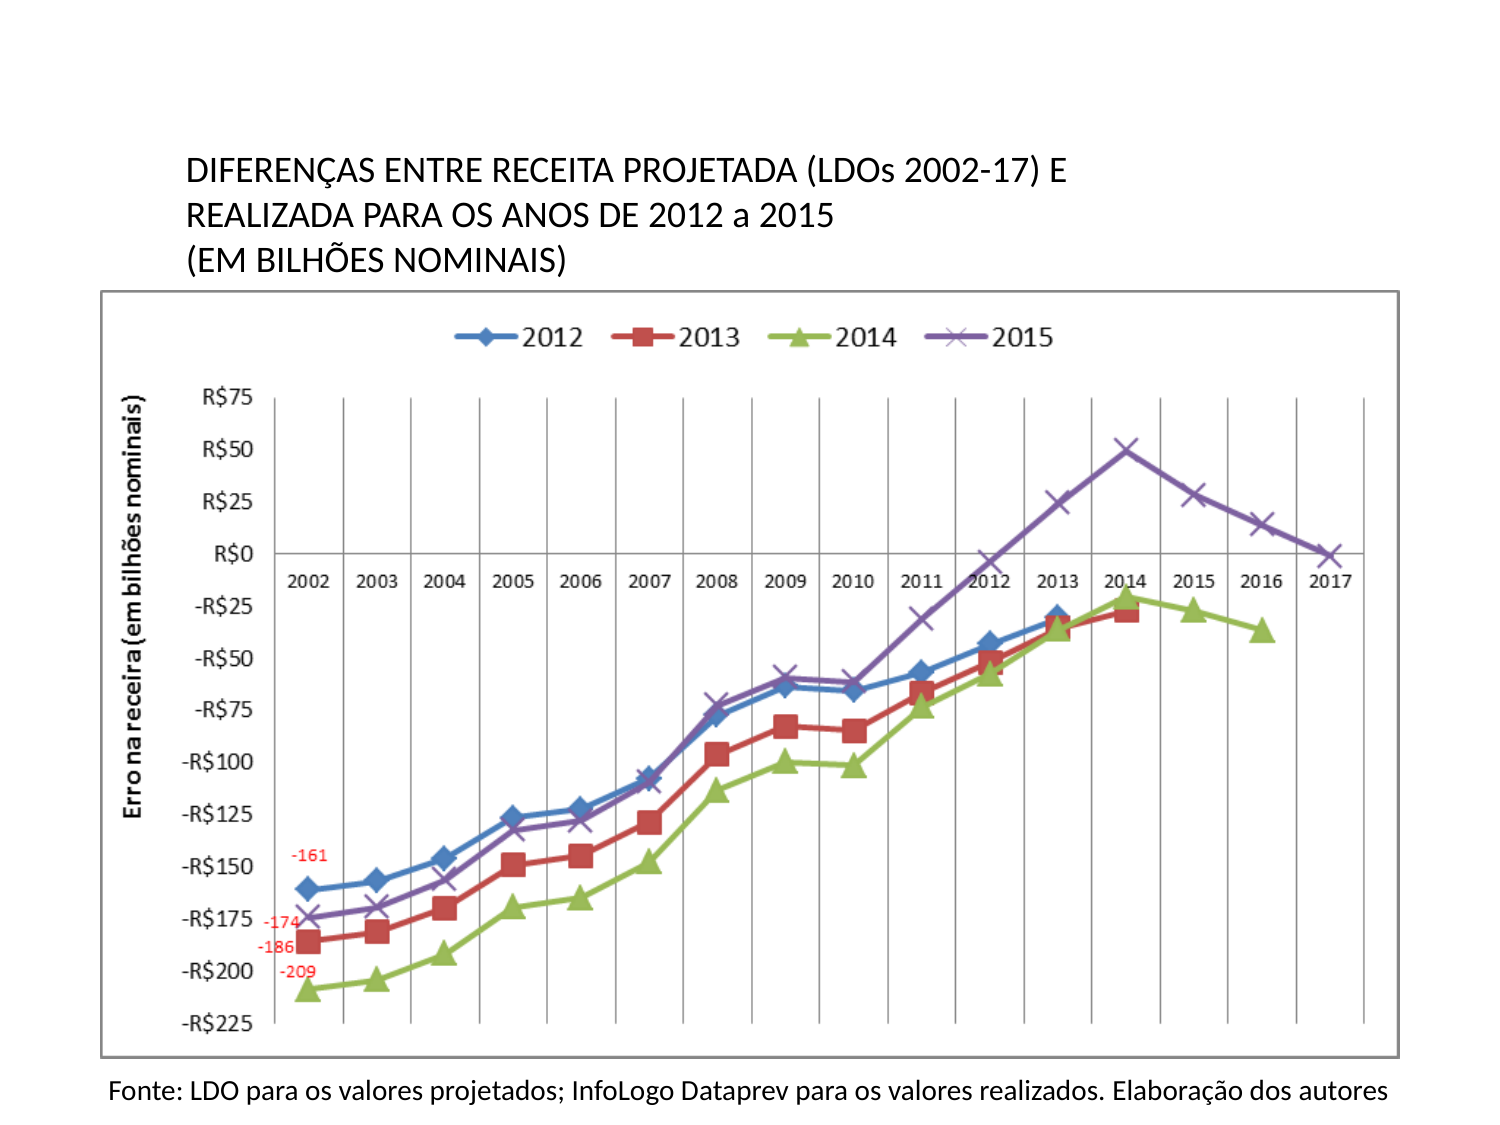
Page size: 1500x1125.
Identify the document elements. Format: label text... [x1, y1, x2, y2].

picture [100, 290, 1400, 1059]
text_box Fonte: LDO para os valores projetados; InfoLogo Dataprev para os valores realizados. Elaboração dos autores [93, 1064, 1442, 1115]
text_box DIFERENÇAS ENTRE RECEITA PROJETADA (LDOs 2002-17) E REALIZADA PARA OS ANOS DE 2012 a 2015 (EM BILHÕES NOMINAIS) [171, 137, 1152, 289]
